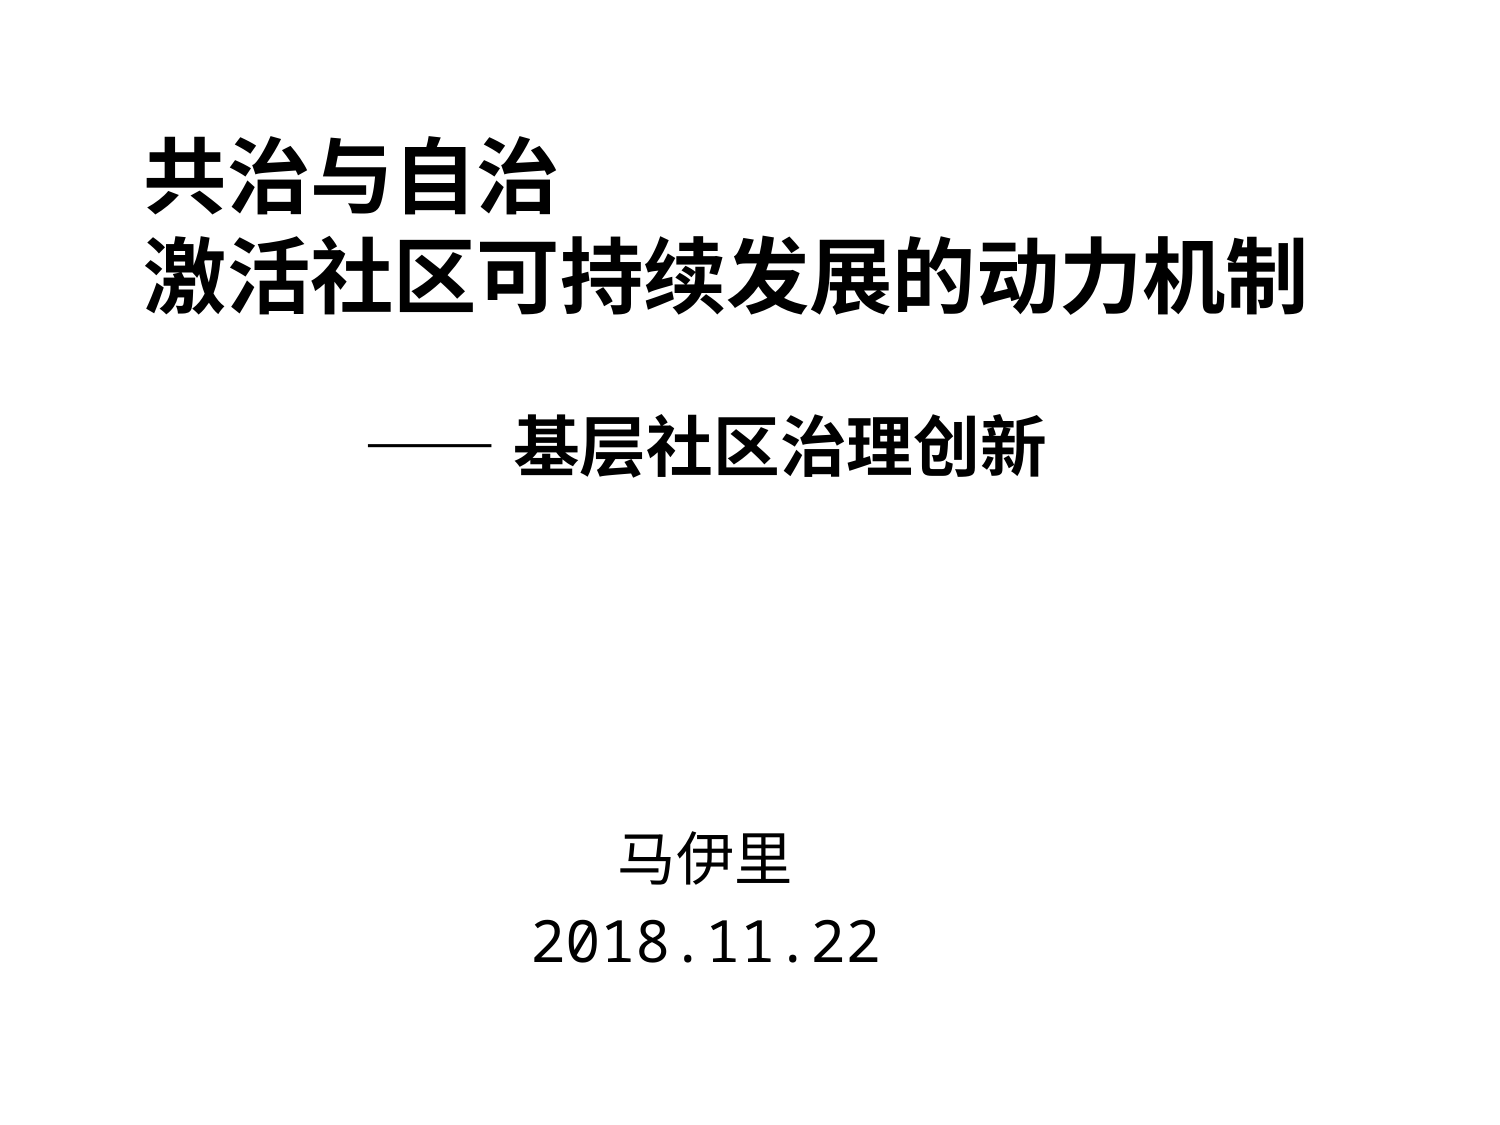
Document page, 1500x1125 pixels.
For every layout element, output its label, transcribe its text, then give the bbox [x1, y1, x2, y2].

subtitle ——基层社区治理创新 马伊里 2018.11.22 [142, 313, 1269, 1051]
title 共治与自治 激活社区可持续发展的动力机制 [128, 115, 1404, 434]
